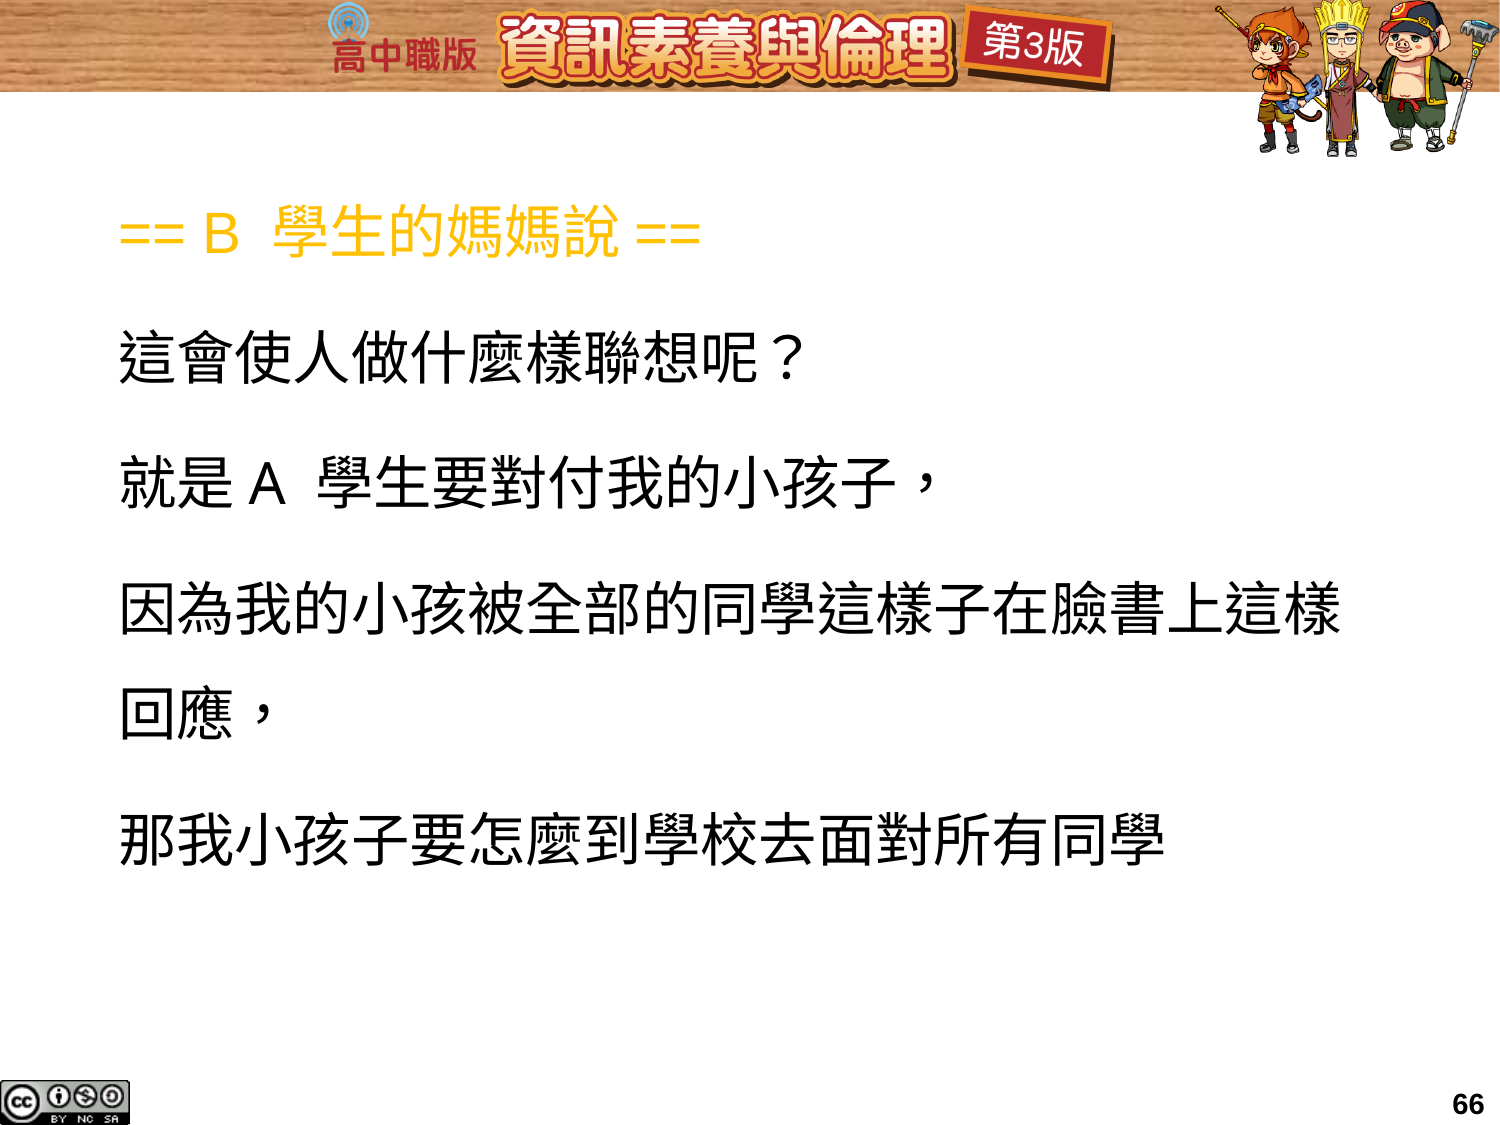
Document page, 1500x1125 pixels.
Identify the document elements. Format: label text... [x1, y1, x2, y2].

picture [0, 1080, 103, 1125]
list == B 學生的媽媽說== 這會使人做什麼樣聯想呢？ 就是A 學生要對付我的小孩子， 因為我的小孩被全部的同學這樣子在臉書上這樣回應， 那我小孩子要怎麼到學校去面對所有同學 [103, 153, 1397, 1125]
slide_number 66 [1162, 1080, 1500, 1125]
picture [0, 0, 1500, 157]
